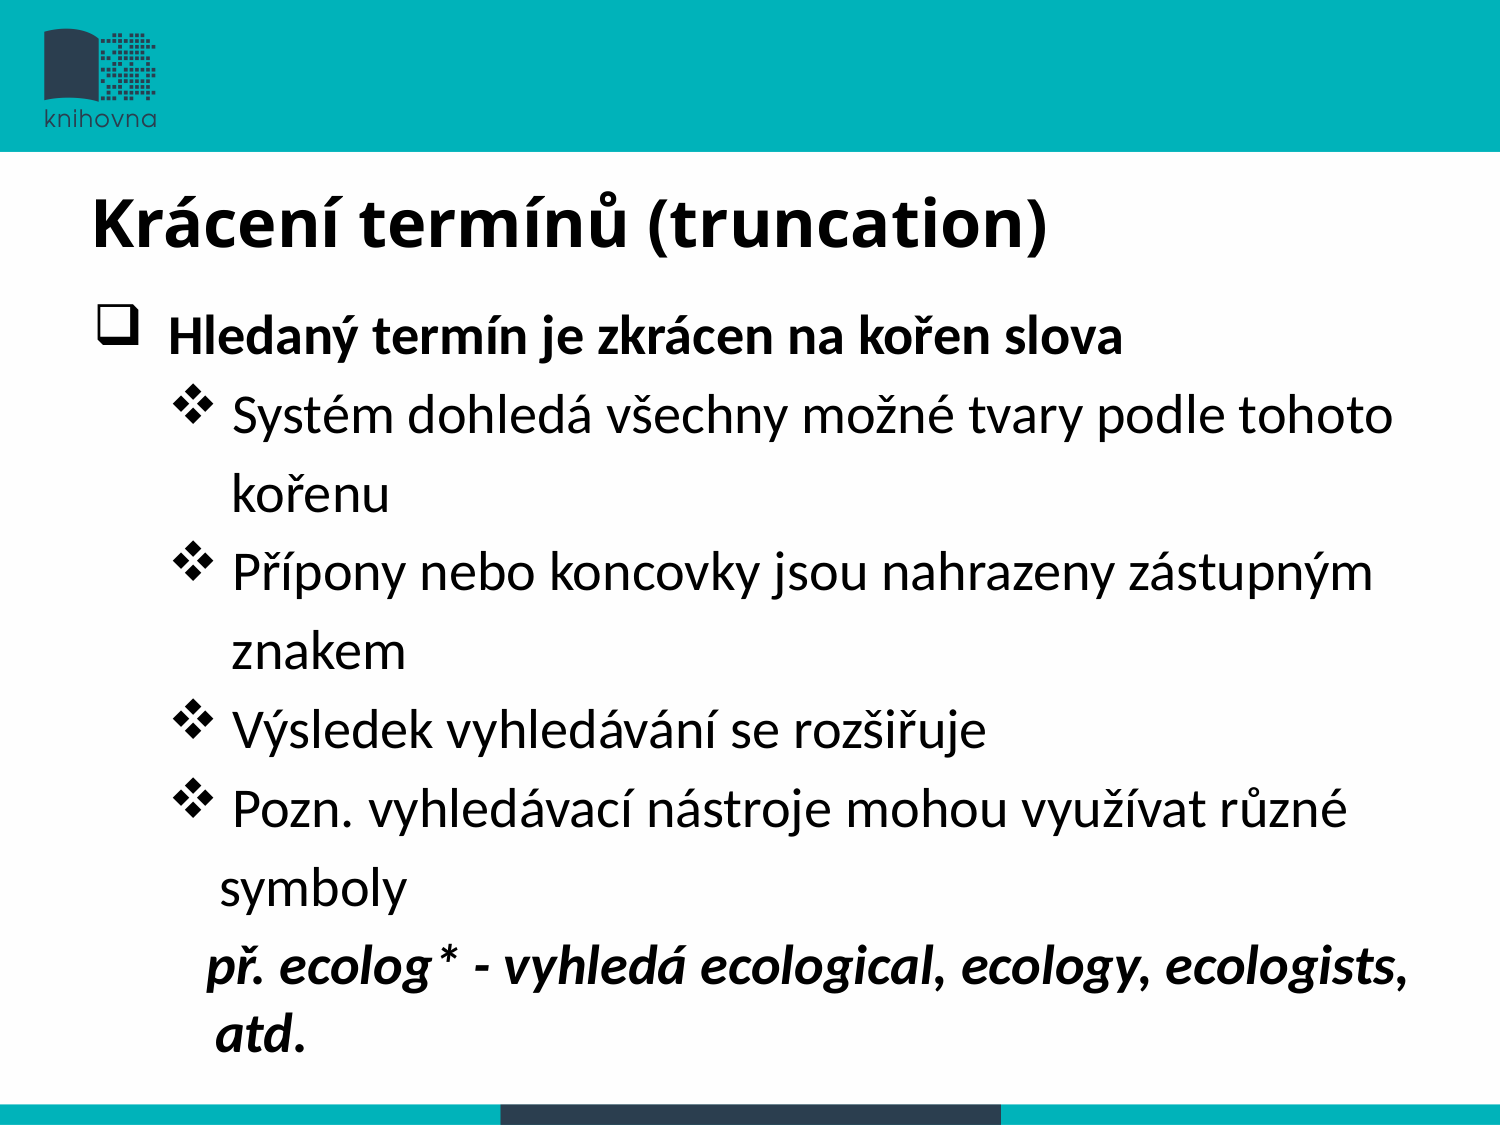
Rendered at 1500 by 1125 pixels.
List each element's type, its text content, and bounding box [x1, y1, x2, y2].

list Hledaný termín je zkrácen na kořen slova Systém dohledá všechny možné tvary podle tohoto kořenu Přípony nebo koncovky jsou nahrazeny zástupným znakem Výsledek vyhledávání se rozšiřuje Pozn. vyhledávací nástroje mohou využívat různé symboly př. ecolog* - vyhledá ecological, ecology, ecologists, atd. [78, 290, 1429, 1125]
title Krácení termínů (truncation) [75, 184, 1425, 338]
picture [0, 0, 1500, 1125]
